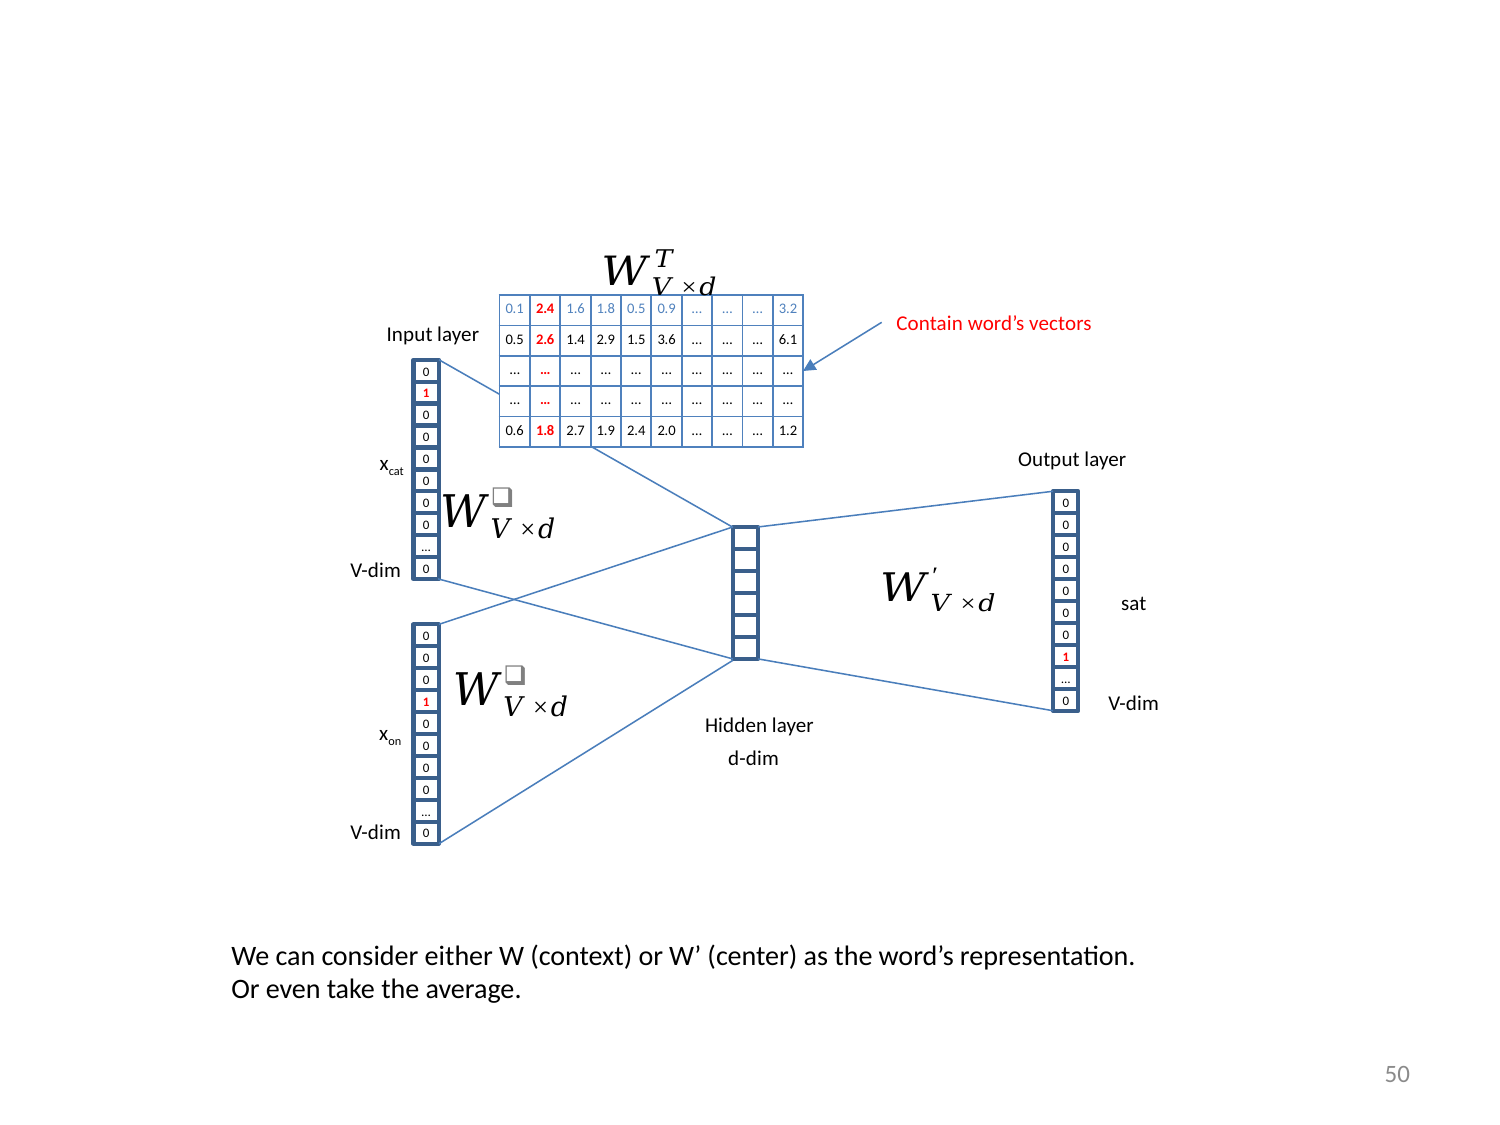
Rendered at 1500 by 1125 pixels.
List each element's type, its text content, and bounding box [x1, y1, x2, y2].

text_box d-dim [737, 736, 795, 777]
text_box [438, 359, 734, 526]
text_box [737, 527, 759, 660]
table_cell … [743, 326, 772, 355]
table_cell … [683, 326, 711, 355]
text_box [437, 578, 734, 659]
table_cell 1.5 [622, 326, 650, 355]
text_box xcat [364, 441, 408, 485]
text_box xon [364, 712, 408, 756]
text_box Hidden layer [737, 704, 830, 745]
table_cell 1.2 [774, 417, 802, 446]
table_header 0.9 [652, 296, 681, 325]
table_cell … [737, 417, 742, 446]
text_box Contain word’s vectors [881, 302, 1107, 343]
text_box V-dim [335, 810, 413, 851]
text_box sat [1106, 582, 1162, 623]
table_header 0.5 [622, 296, 650, 325]
table_cell 2.6 [531, 326, 559, 355]
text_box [758, 658, 1054, 711]
table_header 1.8 [592, 296, 620, 325]
table_cell 2.9 [592, 326, 620, 355]
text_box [438, 659, 734, 844]
text_box Input layer [371, 313, 495, 354]
text_box V-dim [335, 549, 417, 590]
table_cell … [743, 417, 772, 446]
table_cell … [743, 387, 772, 416]
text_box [758, 490, 1054, 528]
table_header 0.1 [500, 296, 529, 325]
table_header … [713, 296, 742, 325]
text_box We can consider either W (context) or W’ (center) as the word’s representation. Or even take the average. [216, 929, 1210, 1012]
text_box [413, 624, 433, 844]
text_box Output layer [1003, 437, 1142, 478]
table_cell … [737, 387, 742, 416]
table_cell … [743, 357, 772, 385]
table_cell 3.6 [652, 326, 681, 355]
table_header 2.4 [531, 296, 559, 325]
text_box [803, 322, 880, 372]
table_header … [743, 296, 772, 325]
table_cell 0.5 [500, 326, 529, 355]
table_header … [683, 296, 711, 325]
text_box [438, 526, 734, 578]
table_header 1.6 [561, 296, 590, 325]
table_cell … [713, 326, 742, 355]
table_cell 1.4 [561, 326, 590, 355]
table_cell … [713, 357, 742, 385]
slide_number 50 [1074, 1042, 1425, 1103]
text_box V-dim [1093, 681, 1175, 723]
table_cell 6.1 [774, 326, 799, 355]
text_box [1052, 491, 1079, 711]
table_cell … [774, 357, 802, 385]
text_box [413, 359, 437, 580]
table_header 3.2 [774, 296, 802, 325]
table_cell … [774, 387, 802, 416]
